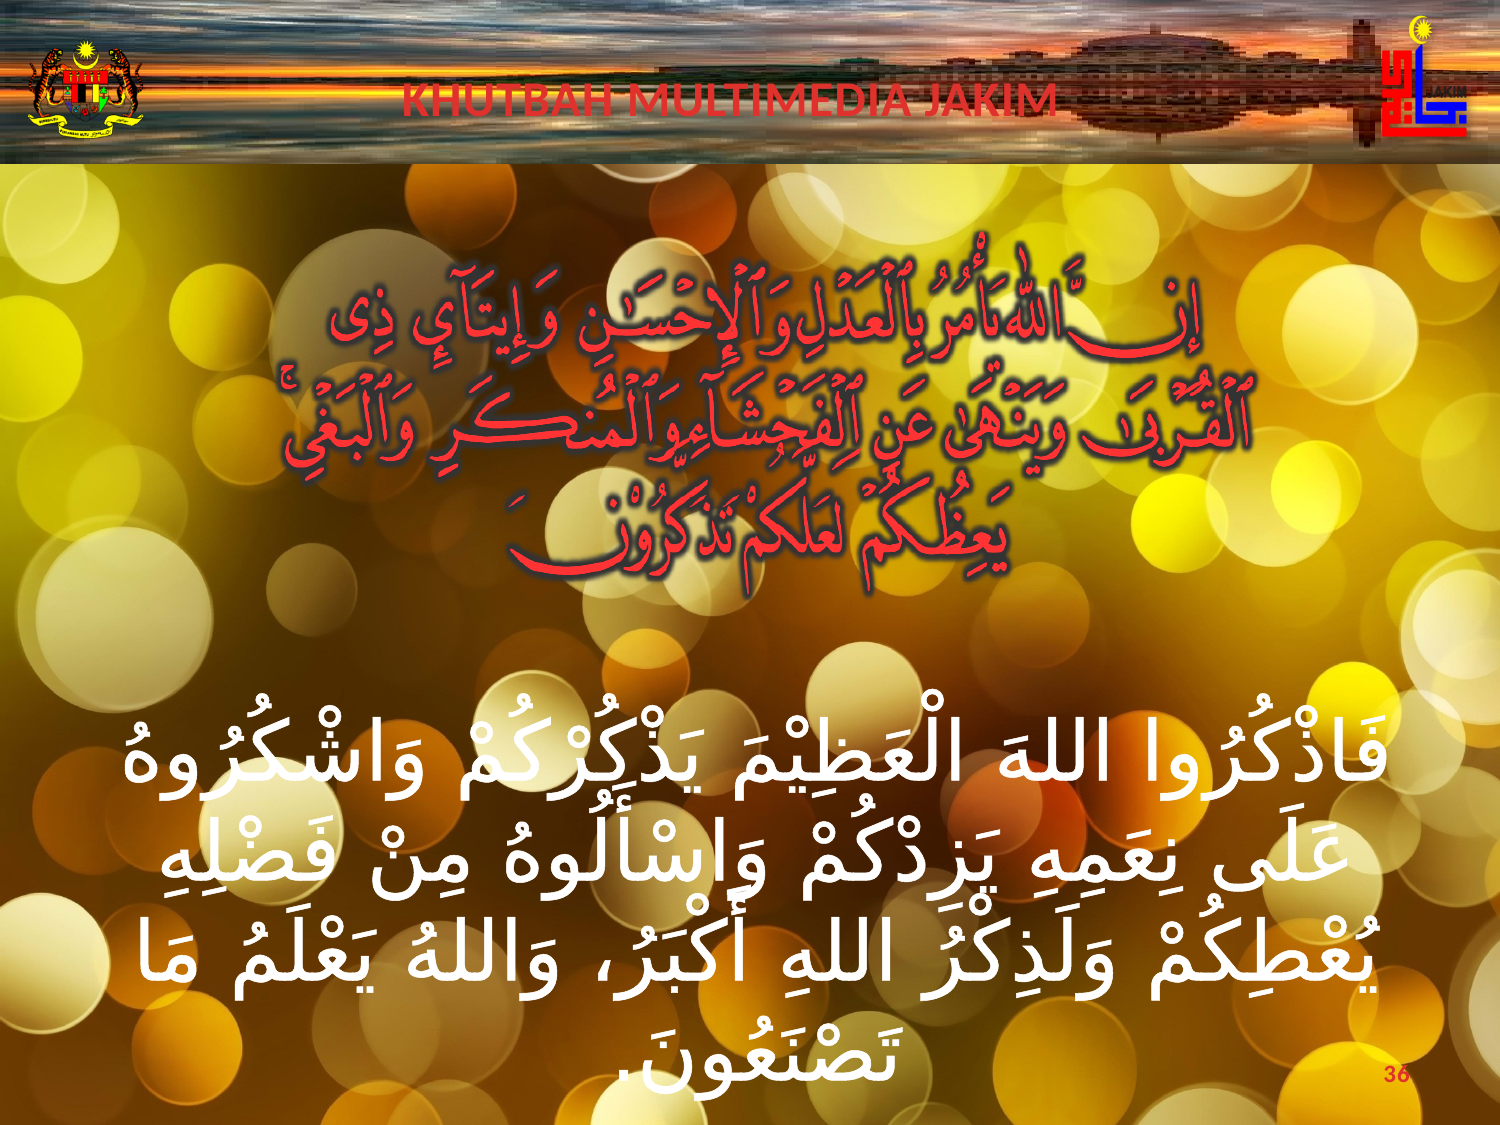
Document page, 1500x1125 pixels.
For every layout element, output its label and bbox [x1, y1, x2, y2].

picture [0, 165, 1500, 1125]
text_box [0, 0, 1500, 165]
